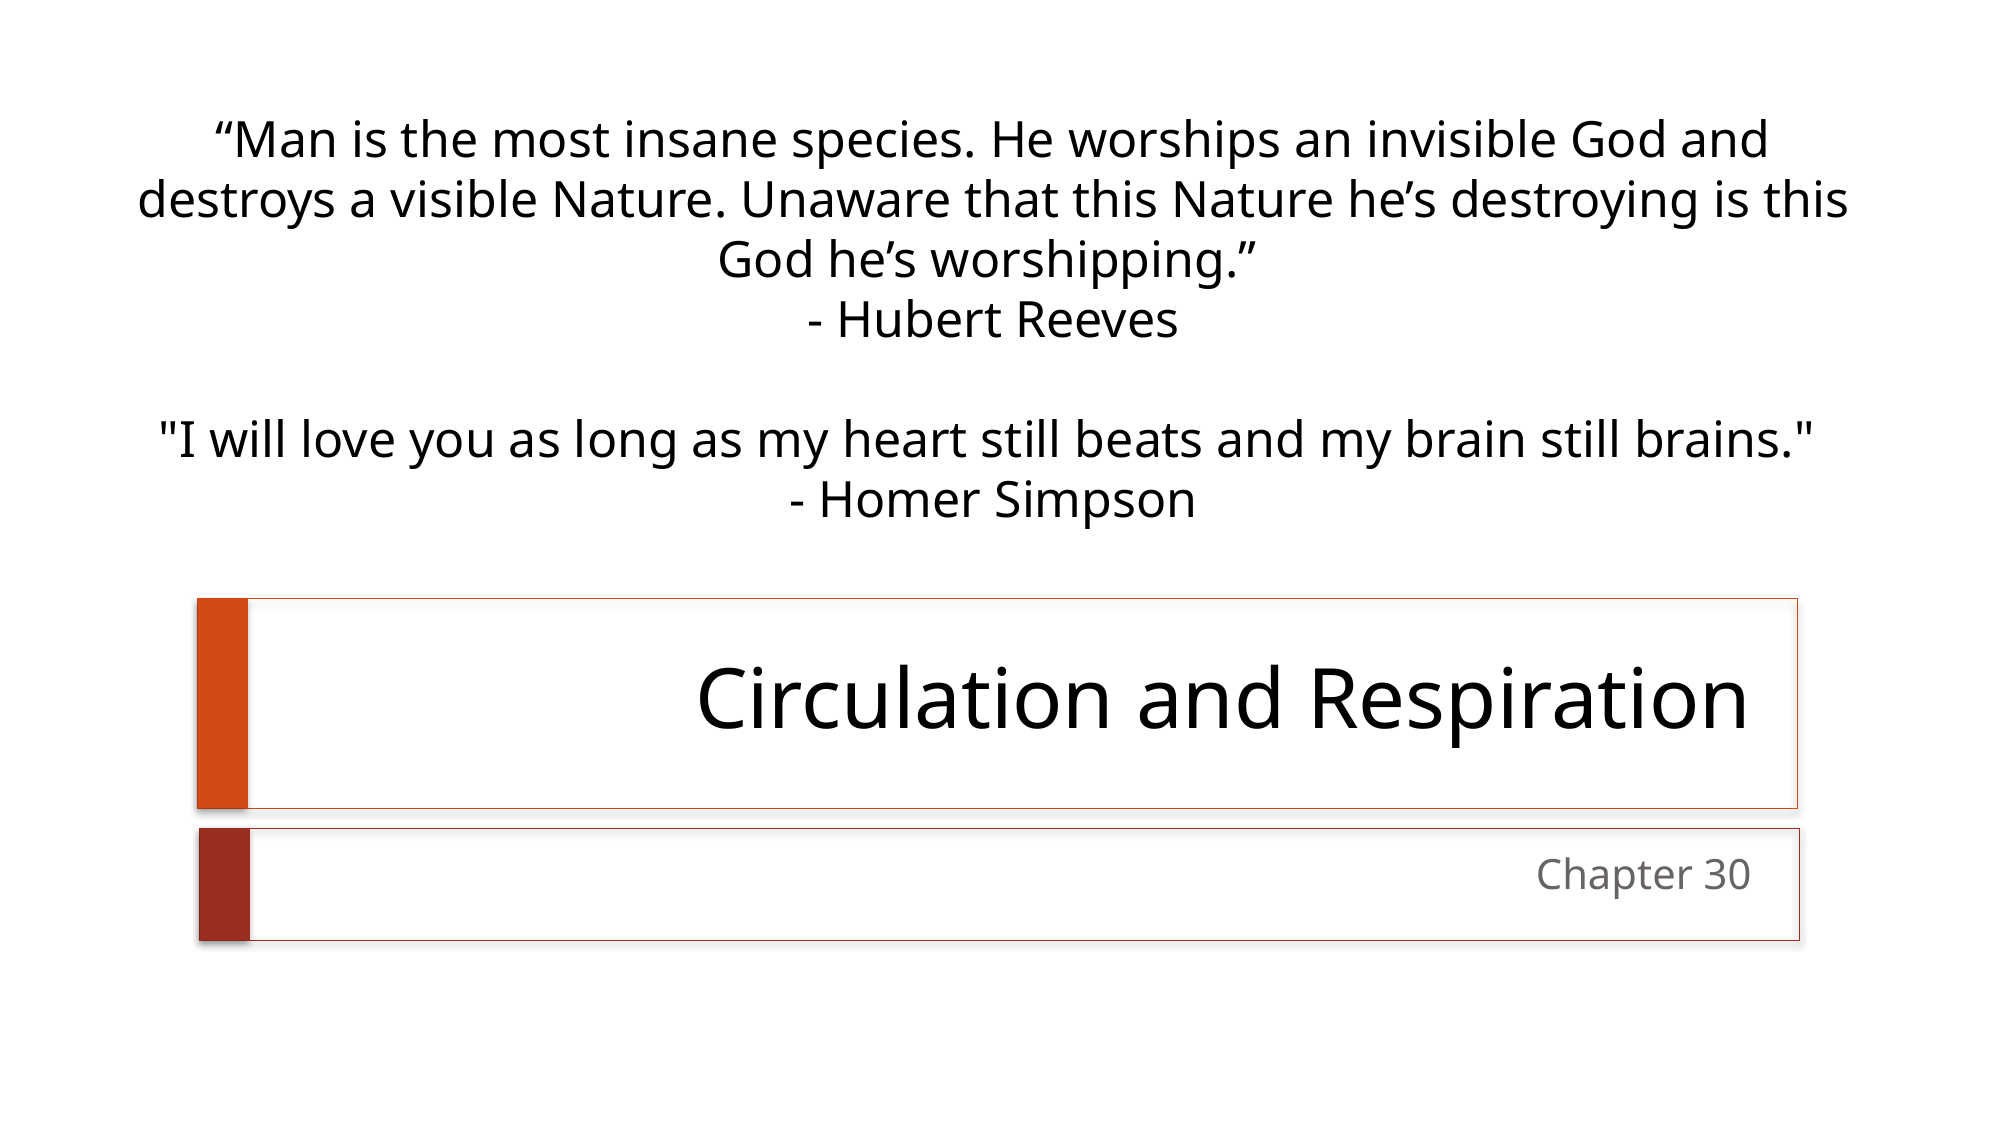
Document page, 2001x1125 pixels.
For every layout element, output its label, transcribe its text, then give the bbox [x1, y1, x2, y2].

text_box “Man is the most insane species. He worships an invisible God and destroys a visible Nature. Unaware that this Nature he’s destroying is this God he’s worshipping.” - Hubert Reeves "I will love you as long as my heart still beats and my brain still brains." - Homer Simpson [99, 99, 1888, 595]
subtitle Chapter 30 [266, 840, 1767, 929]
title Circulation and Respiration [266, 637, 1767, 800]
